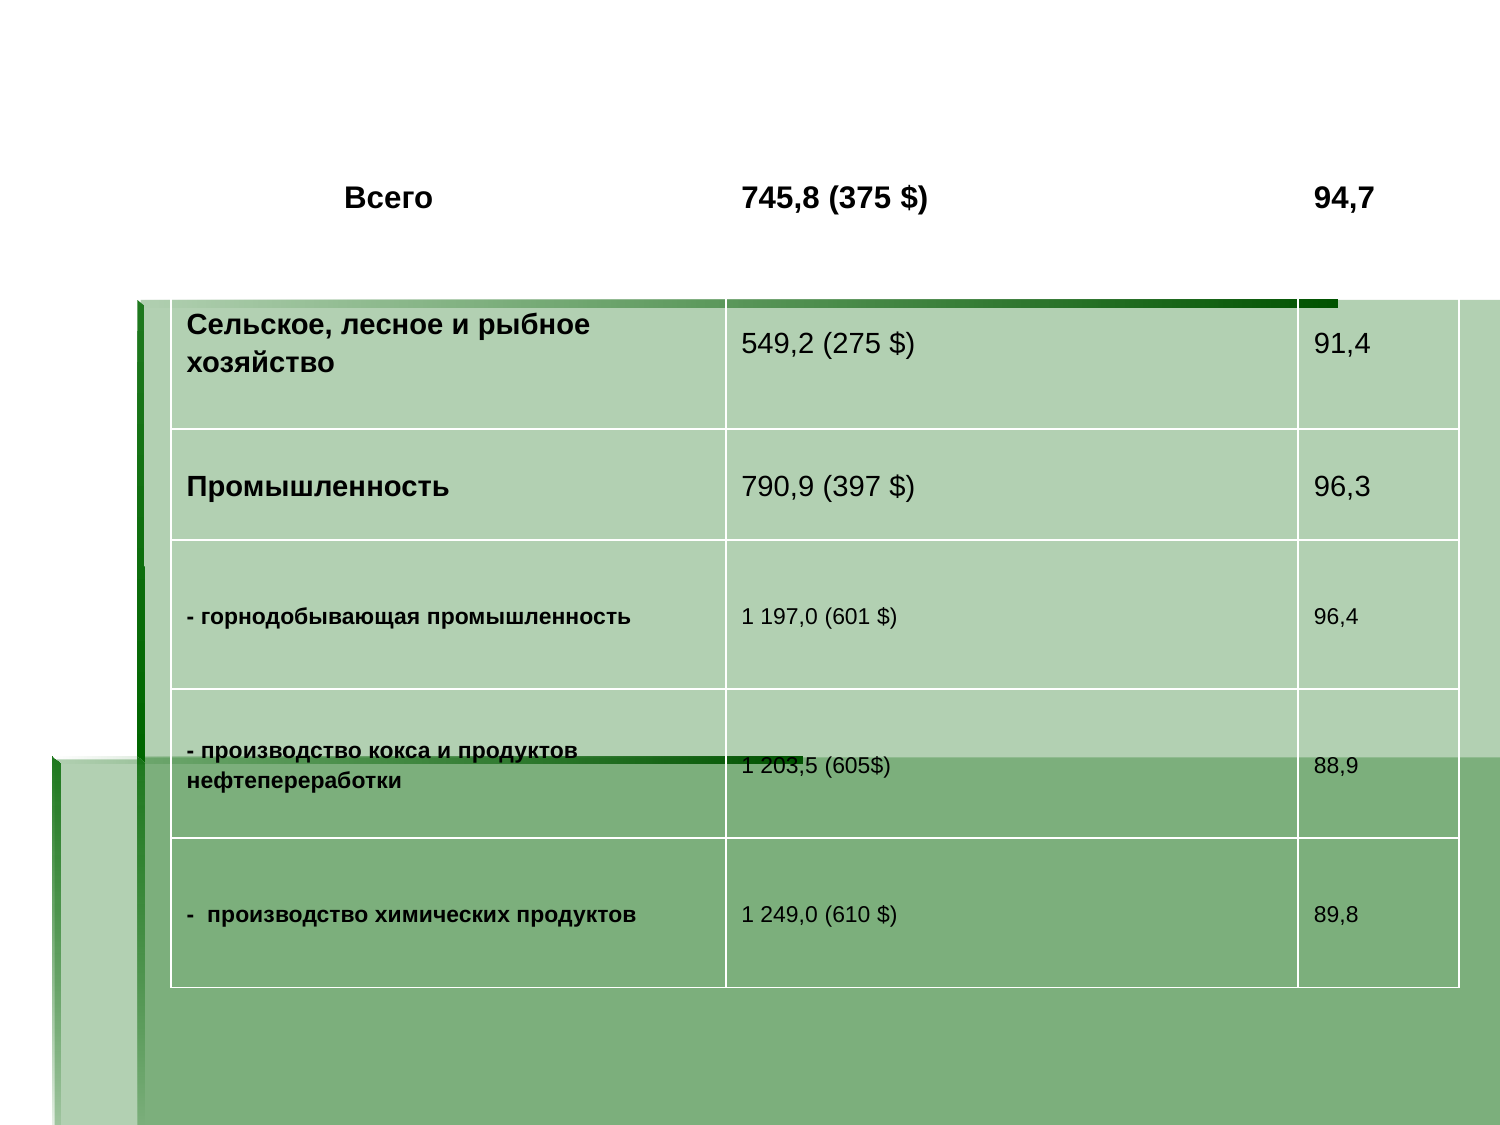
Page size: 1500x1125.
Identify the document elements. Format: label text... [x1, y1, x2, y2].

table_cell - производство кокса и продуктов нефтепереработки [172, 690, 725, 837]
table_cell 1 203,5 (605$) [727, 690, 1297, 837]
table_cell 88,9 [1299, 690, 1458, 837]
table_header 94,7 [1299, 138, 1458, 250]
table_header 745,8 (375 $) [727, 138, 1297, 250]
table_cell 790,9 (397 $) [727, 430, 1297, 539]
table_cell - производство химических продуктов [172, 839, 725, 987]
table_cell - горнодобывающая промышленность [172, 541, 725, 688]
table_cell Сельское, лесное и рыбное хозяйство [172, 256, 725, 428]
table_cell 96,4 [1299, 541, 1458, 688]
table_cell 549,2 (275 $) [727, 256, 1297, 428]
table_header Всего [172, 138, 725, 250]
table_cell 89,8 [1299, 839, 1458, 987]
table_cell 1 197,0 (601 $) [727, 541, 1297, 688]
table_cell 91,4 [1299, 256, 1458, 428]
table_cell Промышленность [172, 430, 725, 539]
table_cell 1 249,0 (610 $) [727, 839, 1297, 987]
table_cell 96,3 [1299, 430, 1458, 539]
